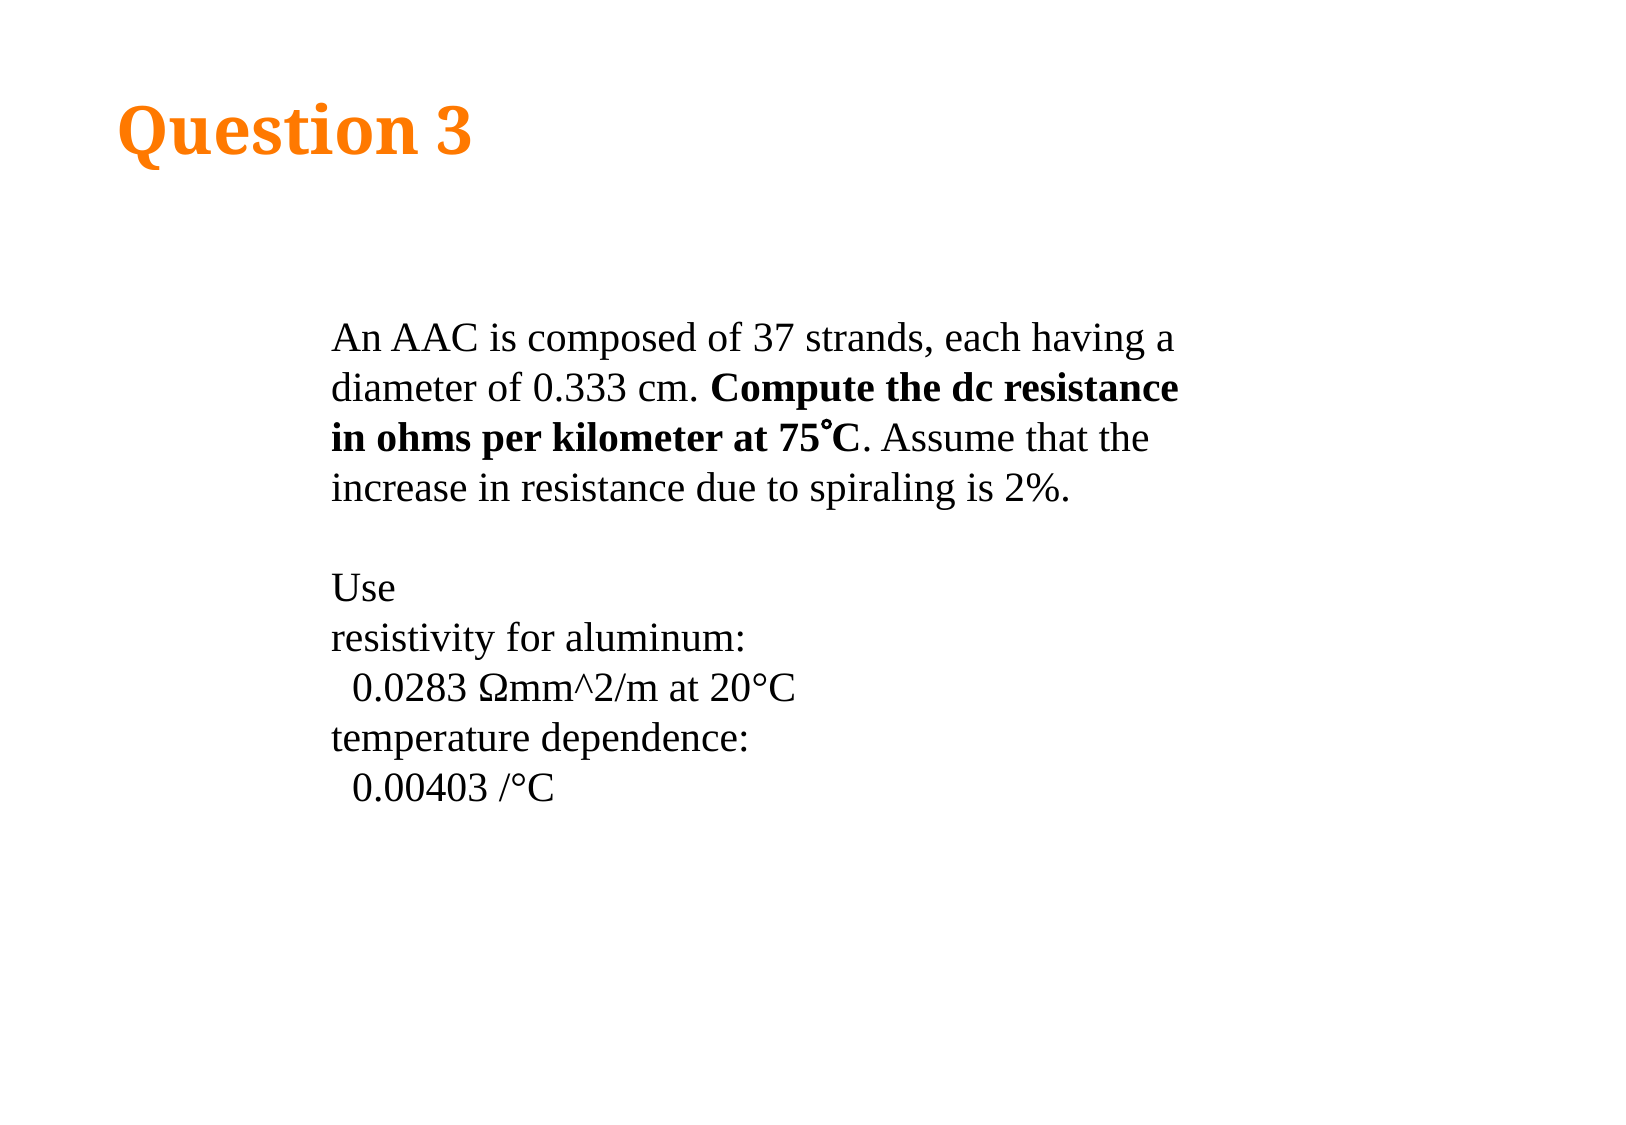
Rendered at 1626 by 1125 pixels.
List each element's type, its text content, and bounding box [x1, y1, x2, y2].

text_box An AAC is composed of 37 strands, each having a diameter of 0.333 cm. Compute the dc resistance in ohms per kilometer at 75C. Assume that the increase in resistance due to spiraling is 2%. Use resistivity for aluminum: 0.0283 Ωmm^2/m at 20°C temperature dependence: 0.00403 /°C [316, 302, 1203, 1018]
title Question 3 [101, 80, 1521, 258]
